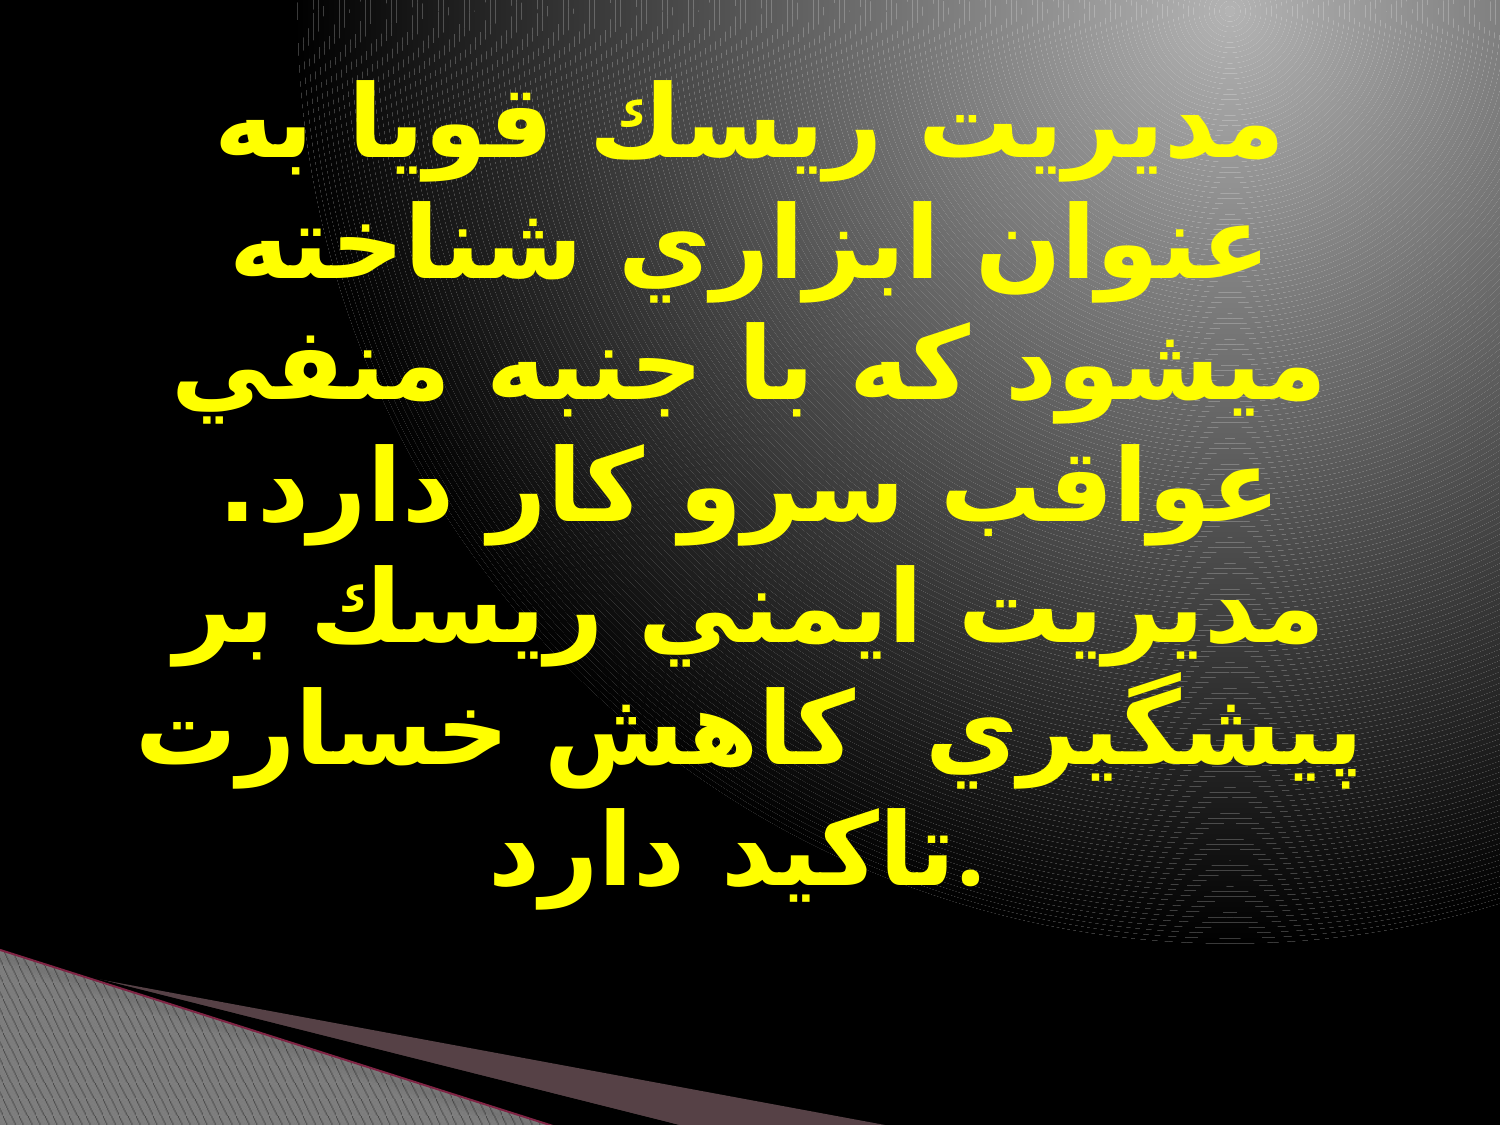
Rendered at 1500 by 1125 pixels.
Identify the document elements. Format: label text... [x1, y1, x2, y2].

picture [0, 952, 543, 1125]
title مديريت ريسك قويا به عنوان ابزاري شناخته ميشود كه با جنبه منفي عواقب سرو كار دارد. مديريت ايمني ريسك بر پيشگيري كاهش خسارت تاكيد دارد. [75, 45, 1425, 917]
